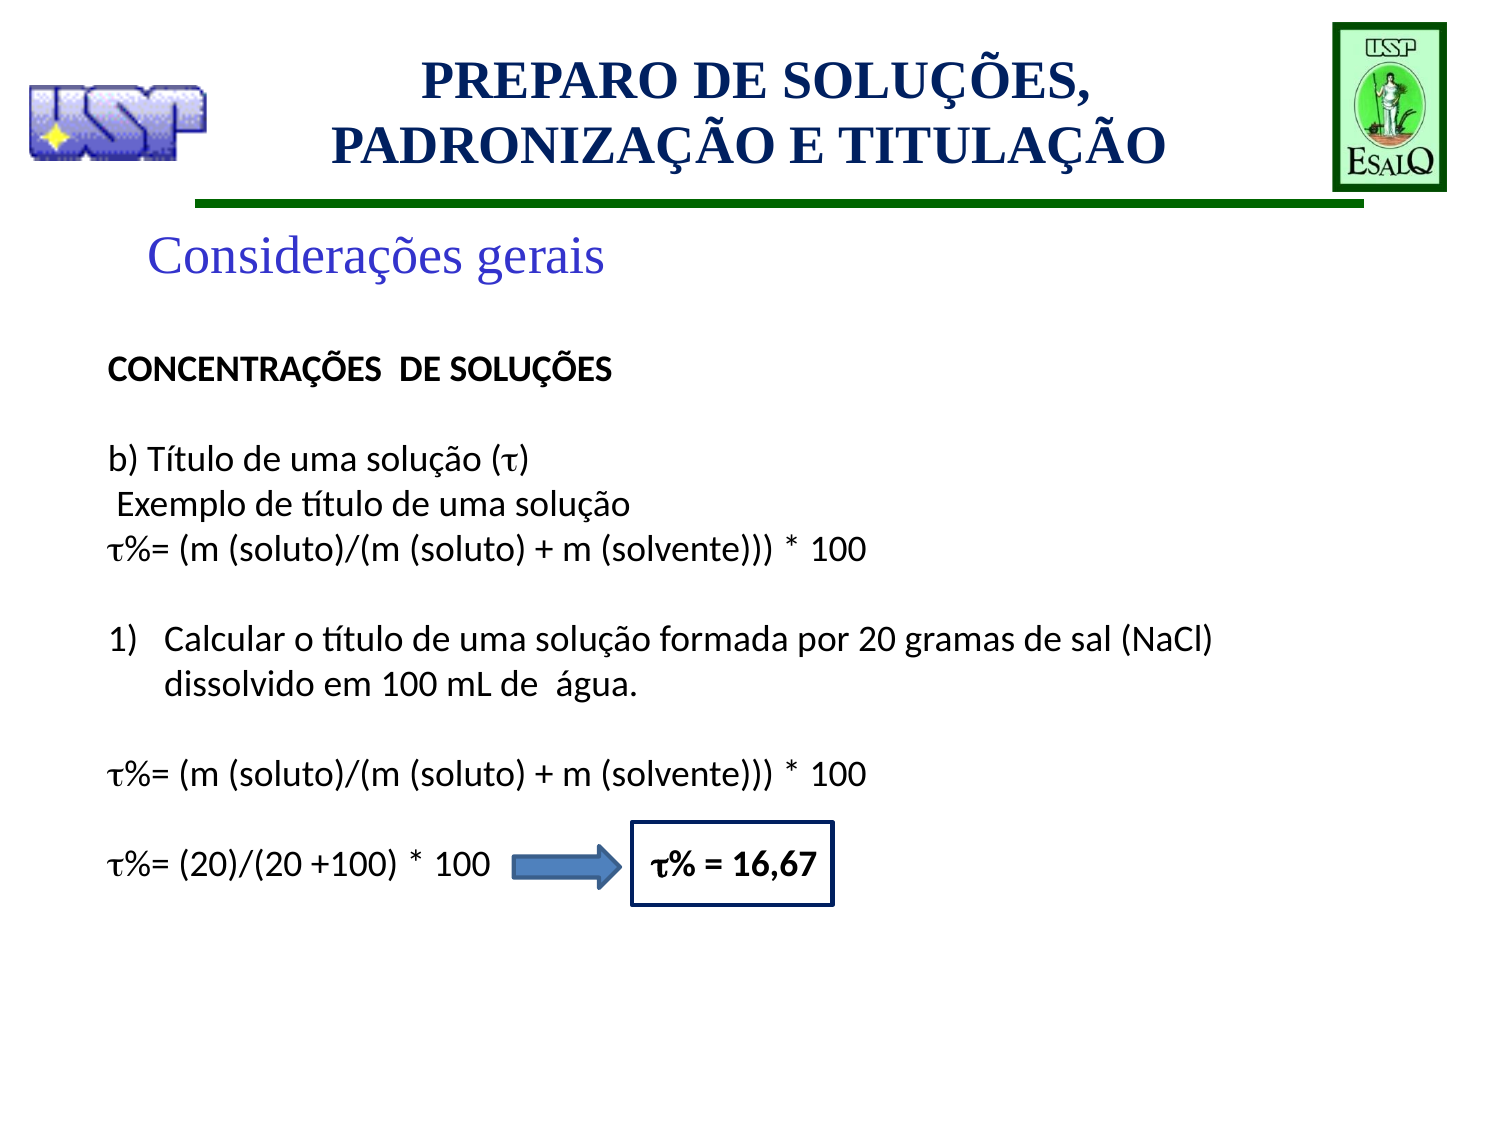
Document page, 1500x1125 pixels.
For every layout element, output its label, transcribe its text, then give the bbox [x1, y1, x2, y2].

list CONCENTRAÇÕES DE SOLUÇÕES b) Título de uma solução () Exemplo de título de uma solução %= (m (soluto)/(m (soluto) + m (solvente))) * 100 Calcular o título de uma solução formada por 20 gramas de sal (NaCl) dissolvido em 100 mL de água. %= (m (soluto)/(m (soluto) + m (solvente))) * 100 %= (20)/(20 +100) * 100 % = 16,67 [107, 344, 1360, 1027]
text_box [29, 85, 189, 161]
text_box Considerações gerais [147, 219, 621, 285]
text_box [194, 22, 1448, 209]
text_box [630, 820, 835, 907]
text_box [511, 844, 623, 890]
